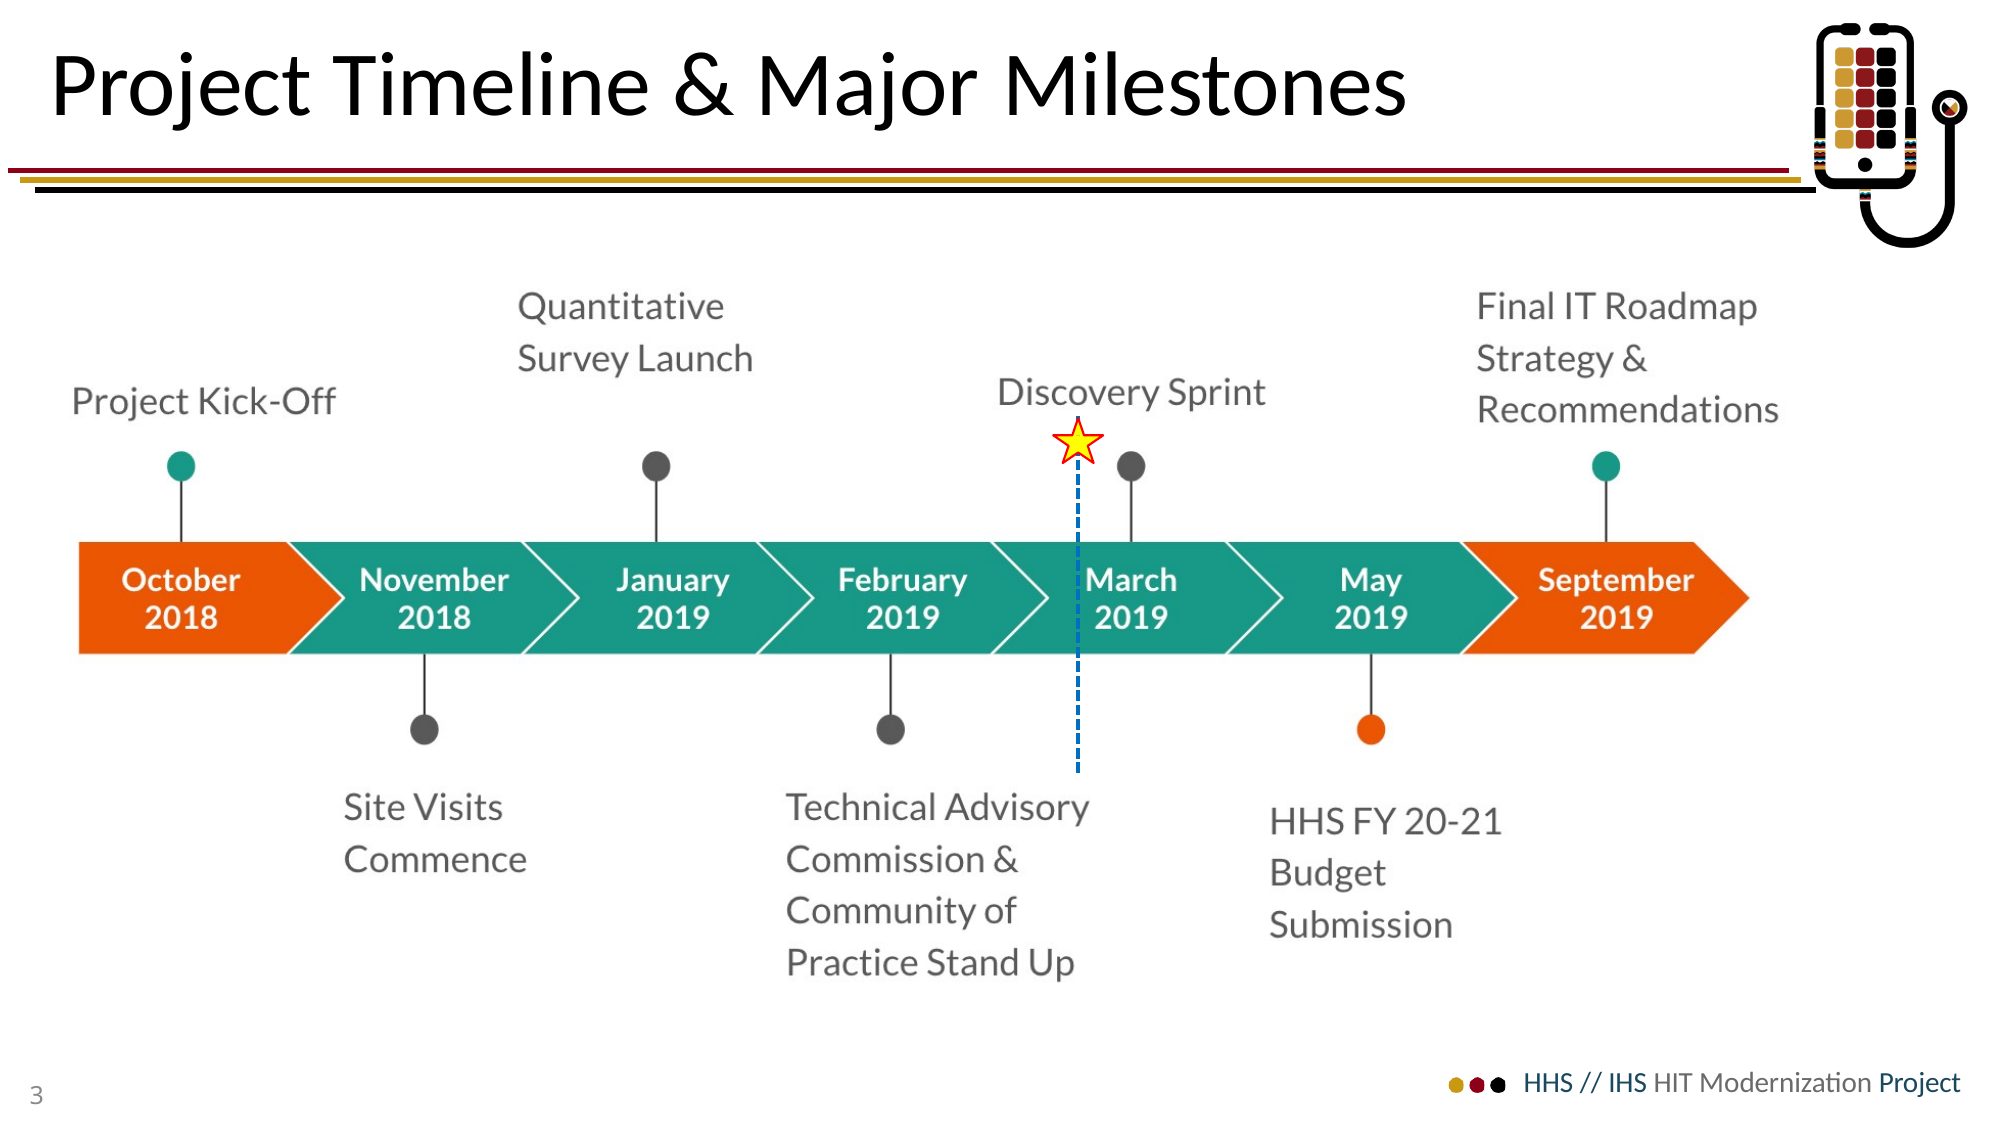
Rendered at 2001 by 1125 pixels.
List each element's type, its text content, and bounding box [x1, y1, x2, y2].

title Project Timeline & Major Milestones [48, 21, 1415, 212]
text_box [1053, 418, 1104, 464]
slide_number 3 [25, 1077, 48, 1125]
text_box [20, 222, 1857, 1046]
picture [1490, 1077, 1506, 1093]
picture [1448, 1077, 1464, 1093]
text_box HHS // IHS HIT Modernization Project [1521, 1068, 1968, 1099]
picture [1469, 1077, 1485, 1093]
picture [1780, 22, 2000, 253]
